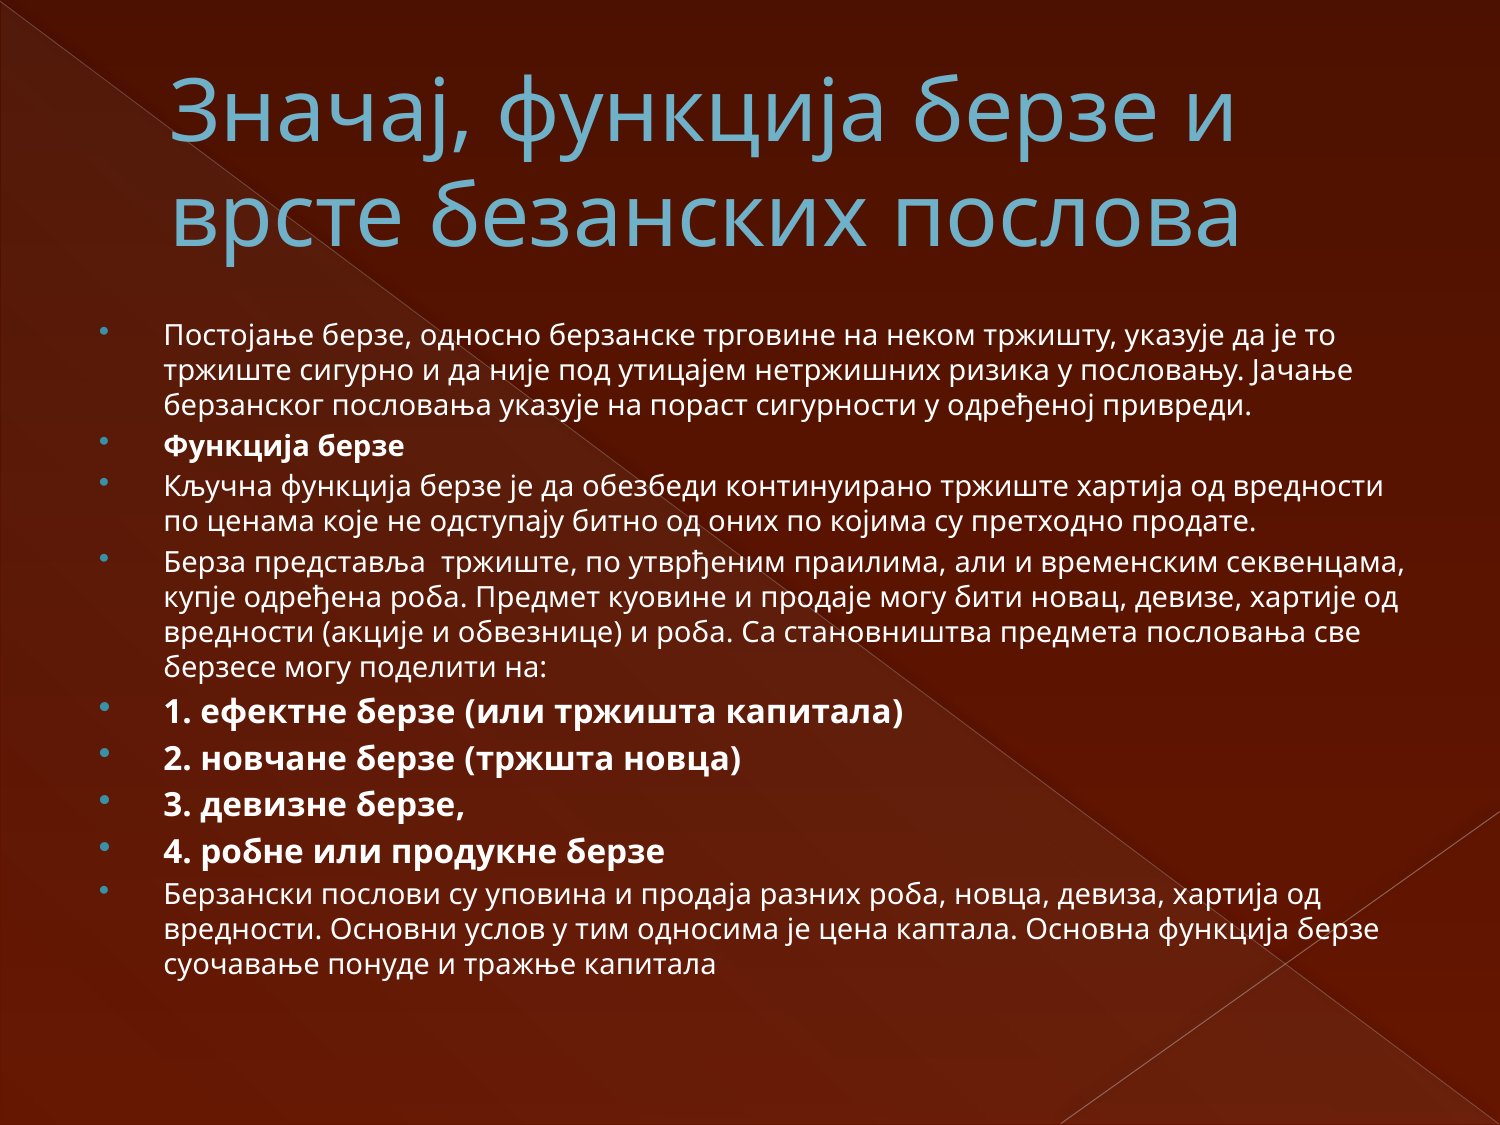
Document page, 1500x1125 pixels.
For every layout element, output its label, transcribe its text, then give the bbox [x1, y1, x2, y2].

title Значај, функција берзе и врсте безанских послова [75, 43, 1425, 274]
list Постојање берзе, односно берзанске трговине на неком тржишту, указује да је то тржиште сигурно и да није под утицајем нетржишних ризика у пословању. Јачање берзанског пословања указује на пораст сигурности у одређеној привреди. Функција берзе Кључна функција берзе је да обезбеди континуирано тржиште хартија од вредности по ценама које не одступају битно од оних по којима су претходно продате. Берза представља тржиште, по утврђеним праилима, али и временским секвенцама, купје одређена роба. Предмет куовине и продаје могу бити новац, девизе, хартије од вредности (акције и обвезнице) и роба. Са становништва предмета пословања све берзесе могу поделити на: 1. ефектне берзе (или тржишта капитала) 2. новчане берзе (тржшта новцa) 3. девизне берзе, 4. робне или продукне берзе Берзански послови су уповина и продаја разних роба, новца, девиза, хартија од вредности. Основни услов у тим односима је цена каптала. Основна функција берзе суочавање понуде и тражње капитала [75, 308, 1425, 1059]
